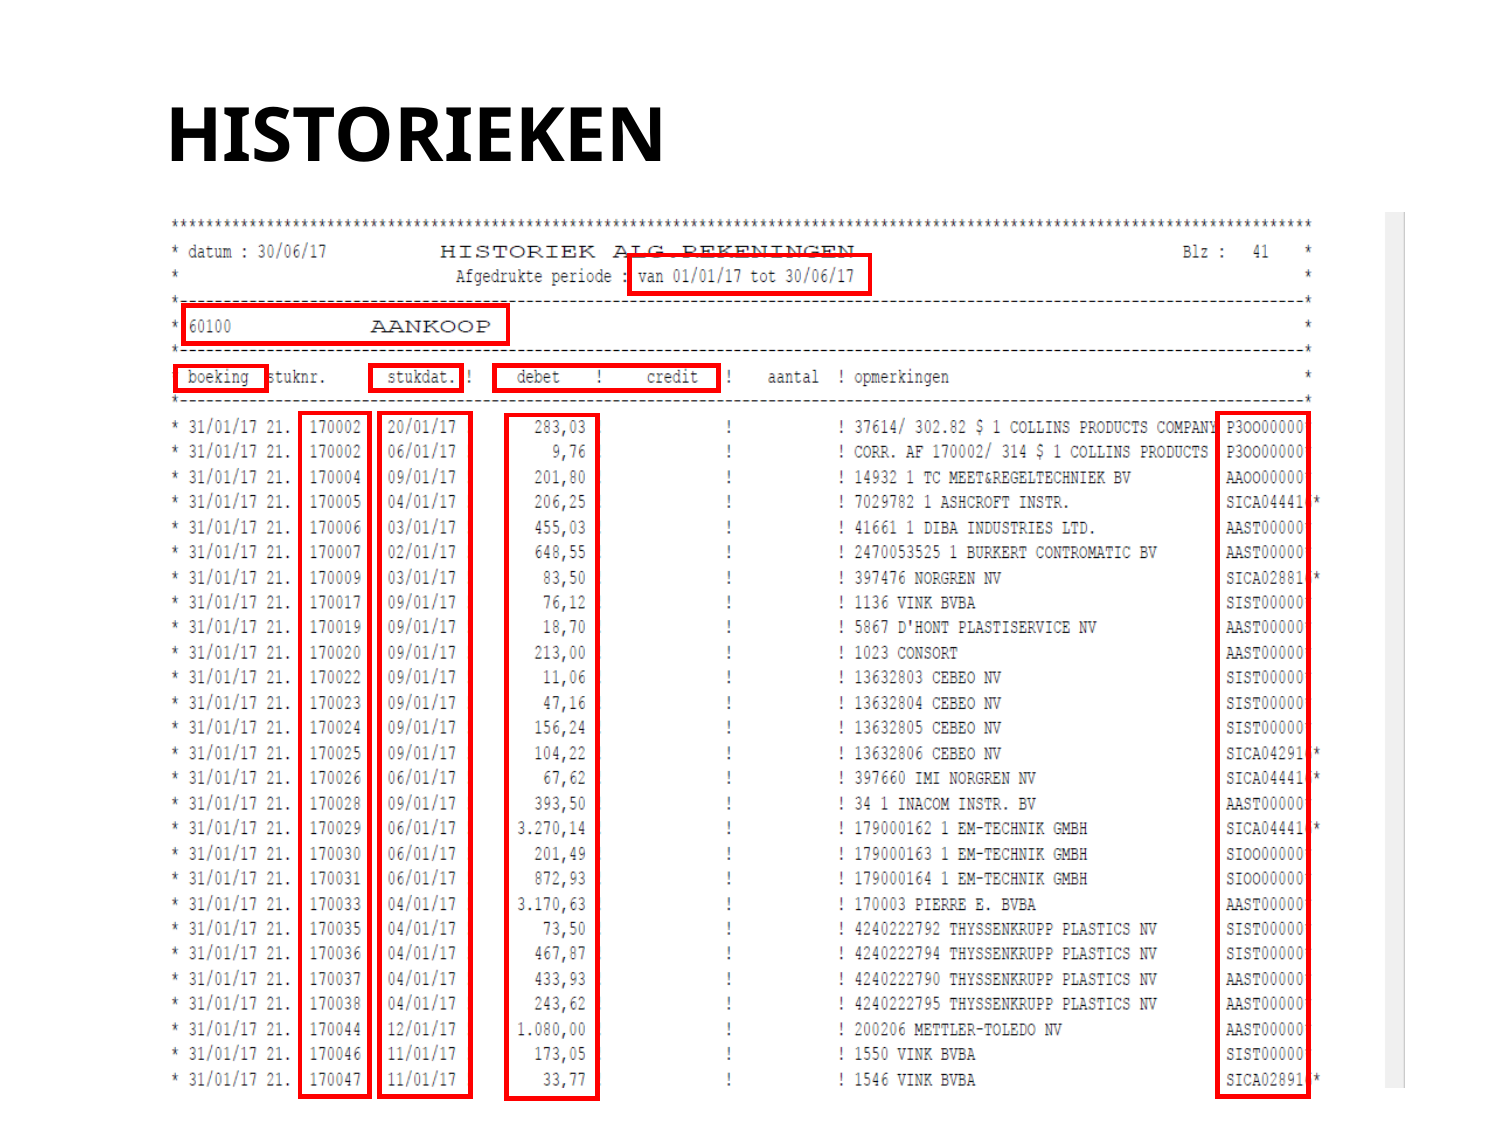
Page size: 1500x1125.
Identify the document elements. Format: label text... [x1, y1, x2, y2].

text_box HISTORIEKEN [150, 0, 1350, 196]
text_box [1217, 1088, 1310, 1098]
text_box [378, 1088, 471, 1098]
text_box [299, 1088, 370, 1098]
picture [161, 212, 1405, 1088]
text_box [506, 1088, 599, 1100]
